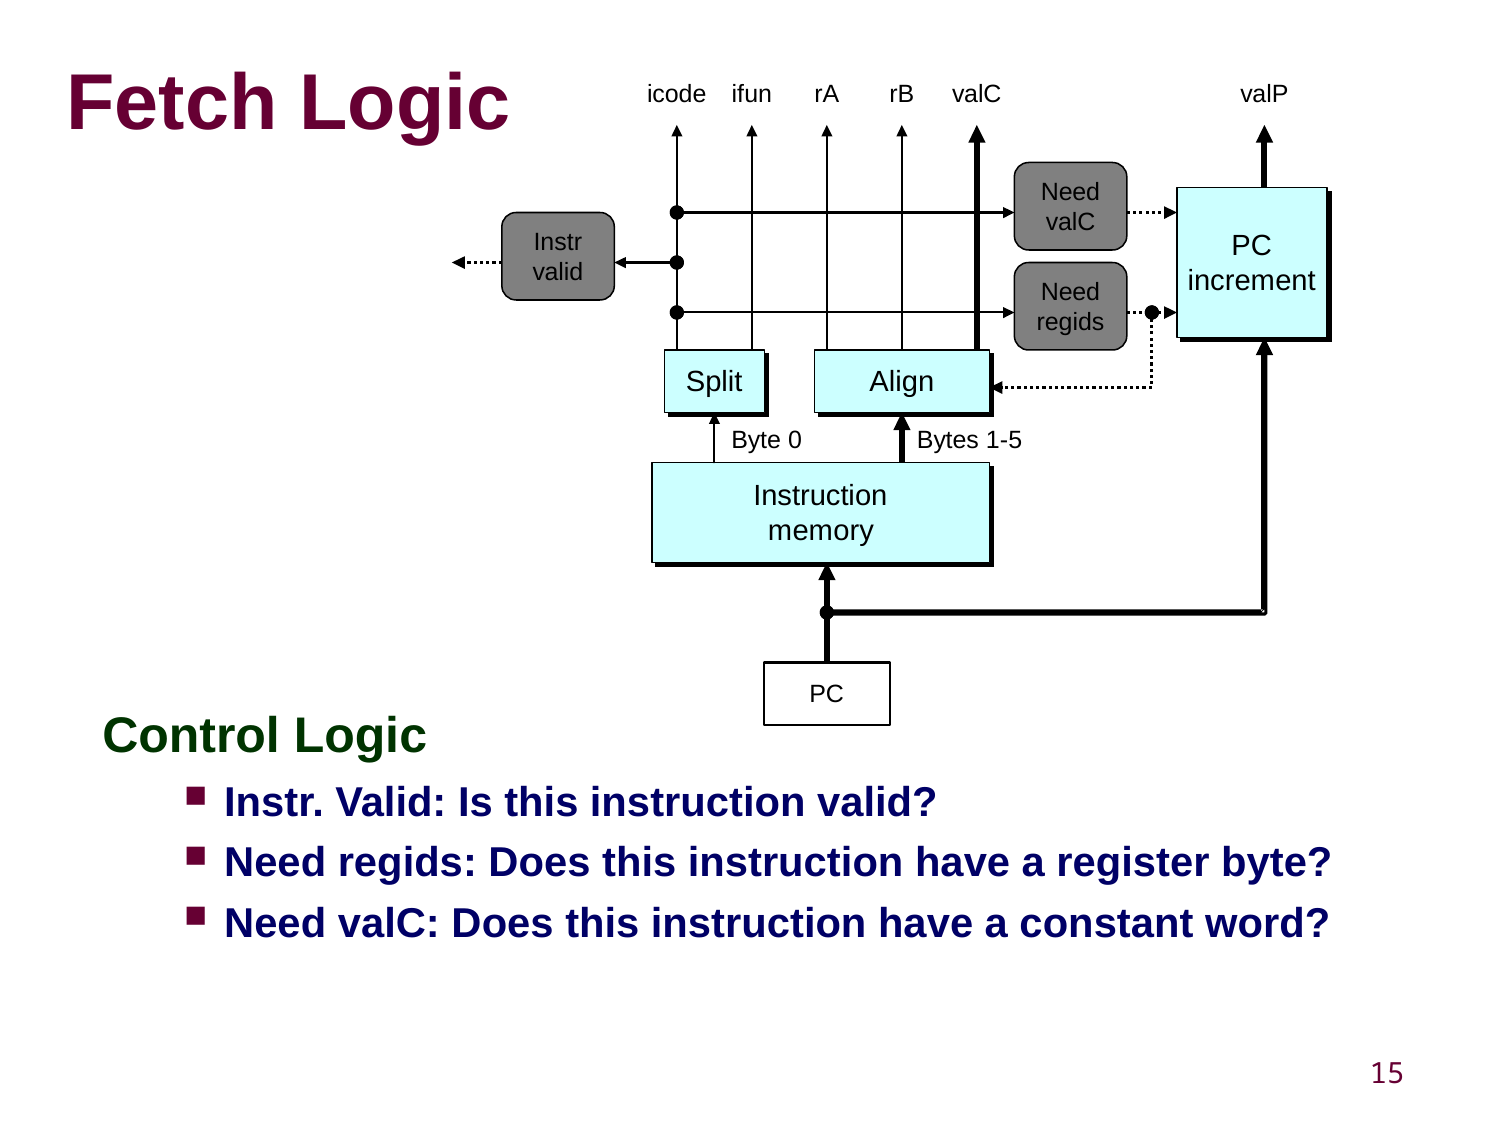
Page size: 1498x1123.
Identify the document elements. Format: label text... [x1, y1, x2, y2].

title Fetch Logic [66, 40, 1495, 169]
picture [449, 62, 1335, 729]
list Control Logic Instr. Valid: Is this instruction valid? Need regids: Does this instruction have a register byte? Need valC: Does this instruction have a constant word? [87, 699, 1363, 1000]
